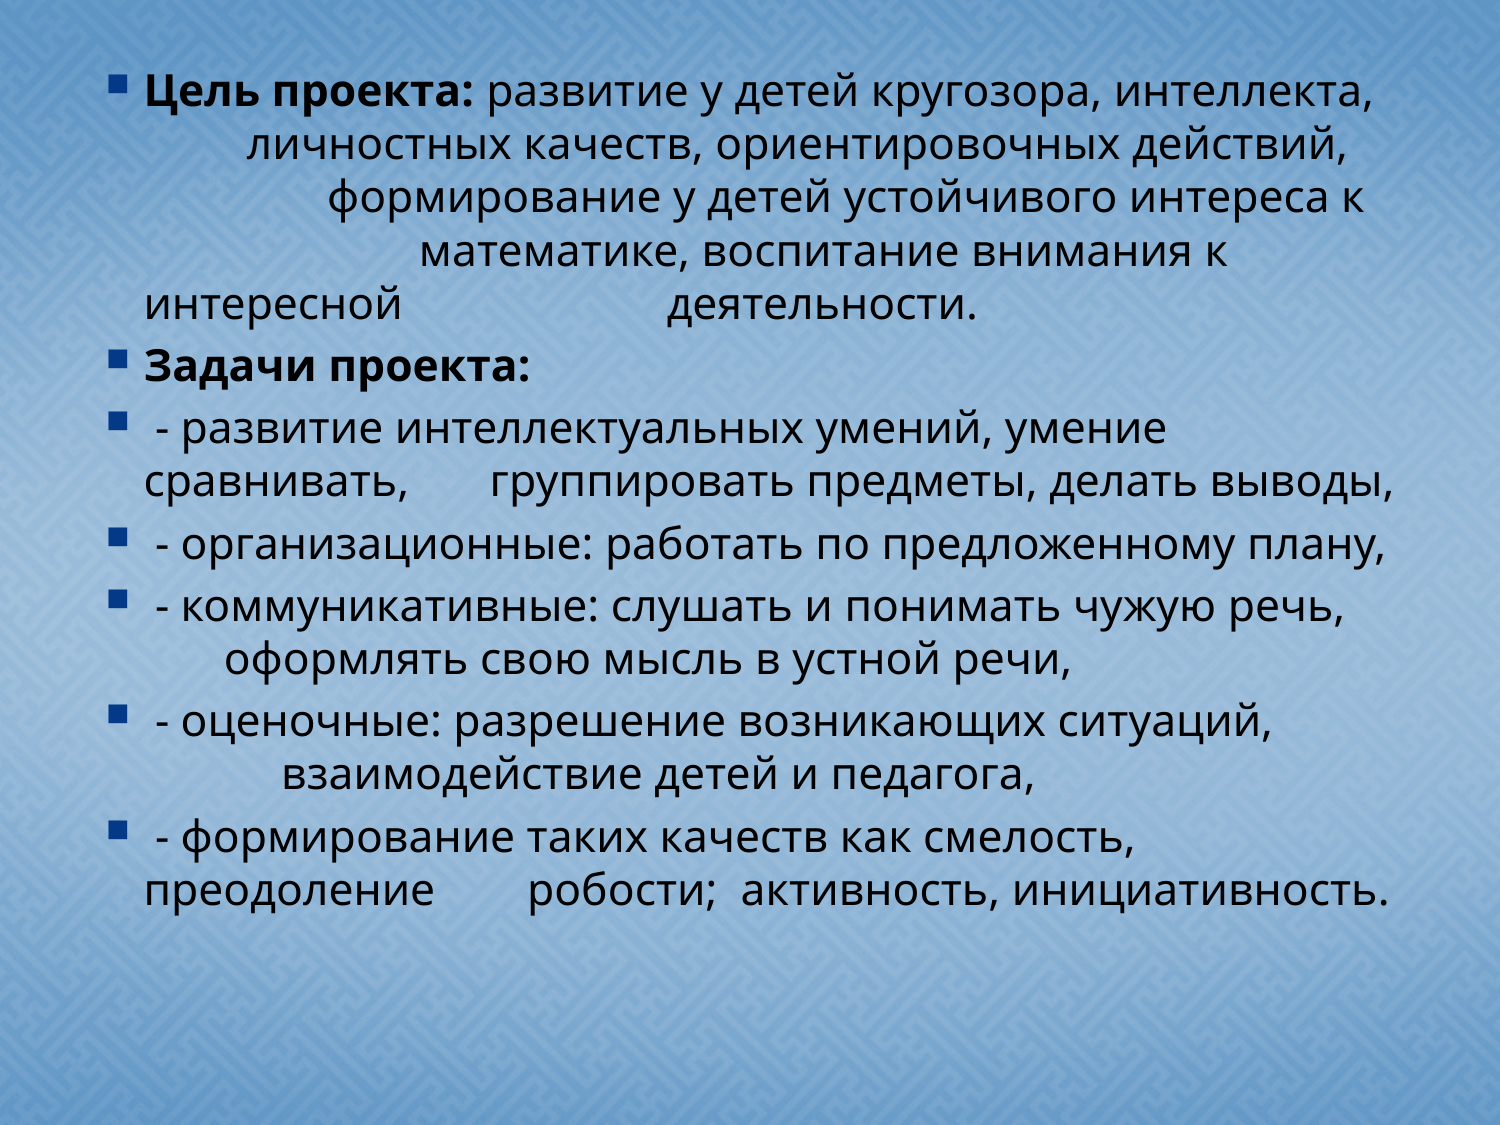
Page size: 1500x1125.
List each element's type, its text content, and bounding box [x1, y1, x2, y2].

list Цель проекта: развитие у детей кругозора, интеллекта, личностных качеств, ориентировочных действий, формирование у детей устойчивого интереса к математике, воспитание внимания к интересной деятельности. Задачи проекта: - развитие интеллектуальных умений, умение сравнивать, группировать предметы, делать выводы, - организационные: работать по предложенному плану, - коммуникативные: слушать и понимать чужую речь, оформлять свою мысль в устной речи, - оценочные: разрешение возникающих ситуаций, взаимодействие детей и педагога, - формирование таких качеств как смелость, преодоление робости; активность, инициативность. [75, 54, 1425, 1059]
